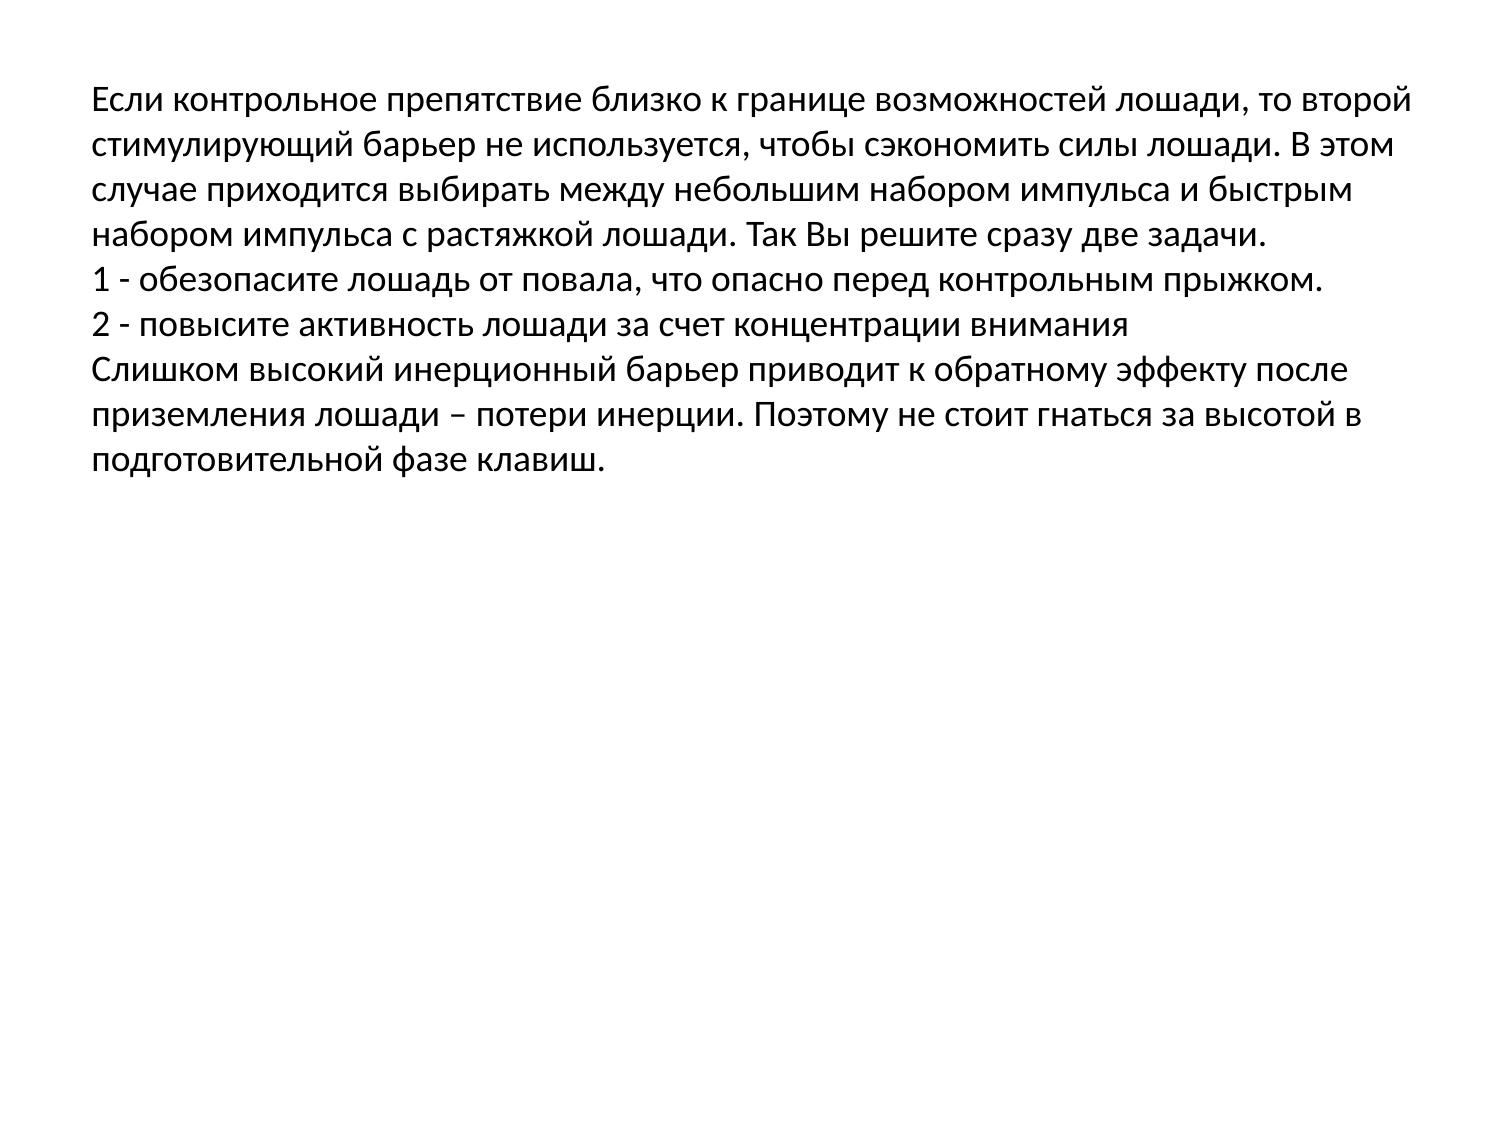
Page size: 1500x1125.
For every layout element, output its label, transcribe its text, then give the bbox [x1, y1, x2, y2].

text_box Если контрольное препятствие близко к границе возможностей лошади, то второй стимулирующий барьер не используется, чтобы сэкономить силы лошади. В этом случае приходится выбирать между небольшим набором импульса и быстрым набором импульса с растяжкой лошади. Так Вы решите сразу две задачи. 1 - обезопасите лошадь от повала, что опасно перед контрольным прыжком. 2 - повысите активность лошади за счет концентрации внимания Слишком высокий инерционный барьер приводит к обратному эффекту после приземления лошади – потери инерции. Поэтому не стоит гнаться за высотой в подготовительной фазе клавиш. [76, 66, 1436, 487]
